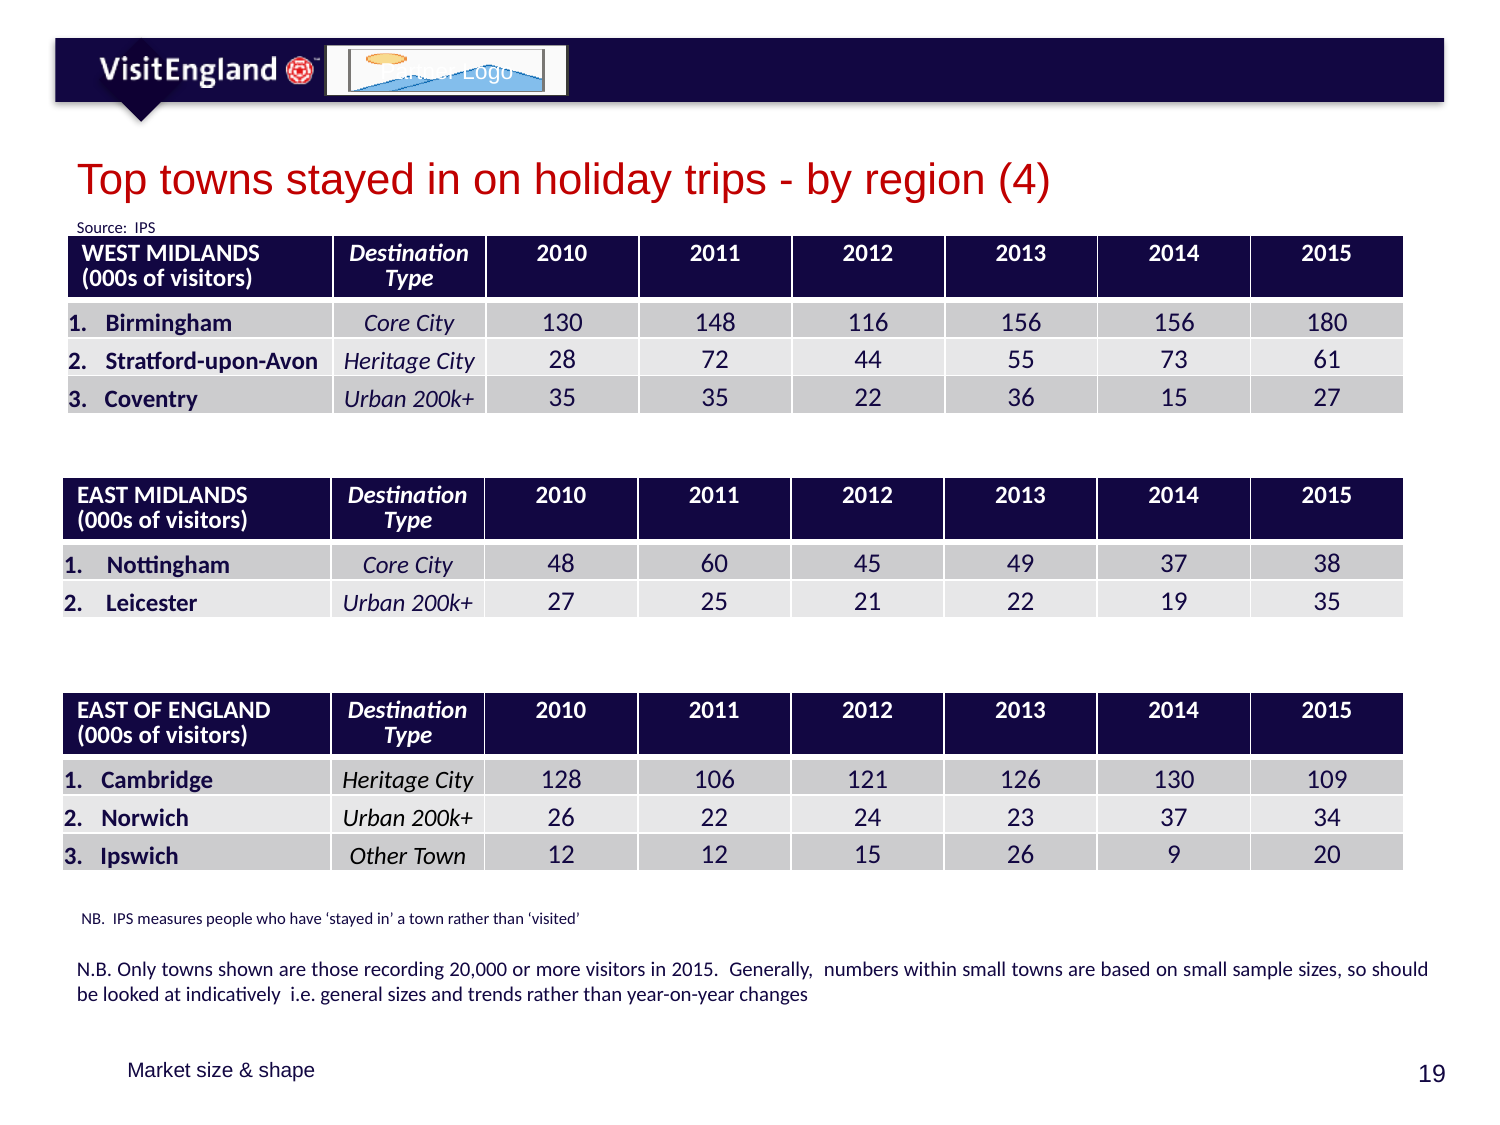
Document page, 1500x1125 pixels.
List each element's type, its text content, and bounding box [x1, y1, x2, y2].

table_header 2015 [1251, 236, 1403, 297]
table_header 2014 [1098, 478, 1250, 539]
table_cell 49 [945, 545, 1096, 579]
table_header Destination Type [332, 693, 484, 754]
table_cell 128 [485, 760, 637, 794]
table_cell Core City [334, 303, 485, 337]
table_cell 26 [945, 834, 1096, 870]
table_cell 44 [793, 339, 944, 375]
list Market size & shape [112, 1049, 513, 1095]
table_cell Urban 200k+ [332, 581, 484, 617]
table_cell 24 [792, 796, 943, 832]
table_cell Birmingham [68, 303, 332, 337]
table_cell 2. Leicester [63, 581, 330, 617]
table_header 2012 [793, 236, 944, 297]
table_cell 22 [639, 796, 790, 832]
table_cell 35 [487, 376, 638, 413]
table_cell Urban 200k+ [332, 796, 484, 832]
table_cell 9 [1098, 834, 1250, 870]
table_cell Other Town [332, 834, 484, 870]
table_cell 55 [946, 339, 1097, 375]
table_cell 15 [1098, 376, 1250, 413]
table_header 2011 [639, 478, 790, 539]
table_cell 106 [639, 760, 790, 794]
table_header WEST MIDLANDS (000s of visitors) [68, 236, 332, 297]
table_cell 27 [1251, 376, 1403, 413]
table_cell 156 [1098, 303, 1250, 337]
table_cell 27 [485, 581, 637, 617]
table_header 2015 [1251, 478, 1403, 539]
table_cell 45 [792, 545, 943, 579]
table_cell Nottingham [63, 545, 330, 579]
title Top towns stayed in on holiday trips - by region (4) [62, 143, 1500, 235]
picture [95, 42, 579, 98]
table_cell 121 [792, 760, 943, 794]
table_cell 72 [640, 339, 791, 375]
table_cell 61 [1251, 339, 1403, 375]
text_box N.B. Only towns shown are those recording 20,000 or more visitors in 2015. Generally, numbers within small towns are based on small sample sizes, so should be looked at indicatively i.e. general sizes and trends rather than year-on-year changes [62, 948, 1445, 990]
table_cell Core City [332, 545, 484, 579]
table_cell 21 [792, 581, 943, 617]
table_cell Urban 200k+ [334, 376, 485, 413]
table_cell 28 [487, 339, 638, 375]
table_header 2013 [945, 693, 1096, 754]
table_cell 109 [1251, 760, 1403, 794]
table_header 2012 [792, 478, 943, 539]
table_cell 36 [946, 376, 1097, 413]
table_cell Norwich [63, 796, 330, 832]
table_cell Stratford-upon-Avon [68, 339, 332, 375]
table_cell 130 [1098, 760, 1250, 794]
table_header 2012 [792, 693, 943, 754]
table_cell 38 [1251, 545, 1403, 579]
table_cell 20 [1251, 834, 1403, 870]
table_header 2014 [1098, 236, 1250, 297]
table_cell 25 [639, 581, 790, 617]
text_box Source: IPS [62, 209, 183, 236]
table_cell 26 [485, 796, 637, 832]
table_cell 35 [640, 376, 791, 413]
table_cell 34 [1251, 796, 1403, 832]
table_cell 22 [945, 581, 1096, 617]
table_header EAST MIDLANDS (000s of visitors) [63, 478, 330, 539]
table_cell 22 [793, 376, 944, 413]
table_cell 12 [485, 834, 637, 870]
table_header 2011 [639, 693, 790, 754]
table_cell 156 [946, 303, 1097, 337]
table_cell 130 [487, 303, 638, 337]
table_cell 73 [1098, 339, 1250, 375]
table_cell Heritage City [334, 339, 485, 375]
table_cell 15 [792, 834, 943, 870]
table_cell Heritage City [332, 760, 484, 794]
table_cell 35 [1251, 581, 1403, 617]
table_cell 148 [640, 303, 791, 337]
table_cell 126 [945, 760, 1096, 794]
table_header 2013 [945, 478, 1096, 539]
table_header 2011 [640, 236, 791, 297]
table_cell Cambridge [63, 760, 330, 794]
table_header 2010 [487, 236, 638, 297]
table_header Destination Type [334, 236, 485, 297]
table_header 2010 [485, 478, 637, 539]
table_cell 48 [485, 545, 637, 579]
table_cell 116 [793, 303, 944, 337]
table_cell 3. Ipswich [63, 834, 330, 870]
table_header 2014 [1098, 693, 1250, 754]
text_box NB. IPS measures people who have ‘stayed in’ a town rather than ‘visited’ [66, 900, 635, 927]
table_header 2010 [485, 693, 637, 754]
table_cell 12 [639, 834, 790, 870]
table_cell 23 [945, 796, 1096, 832]
table_cell 37 [1098, 545, 1250, 579]
table_cell 180 [1251, 303, 1403, 337]
table_header EAST OF ENGLAND (000s of visitors) [63, 693, 330, 754]
table_header 2013 [946, 236, 1097, 297]
table_cell 37 [1098, 796, 1250, 832]
table_header 2015 [1251, 693, 1403, 754]
table_header Destination Type [332, 478, 484, 539]
table_cell 60 [639, 545, 790, 579]
table_cell 3. Coventry [68, 376, 332, 413]
table_cell 19 [1098, 581, 1250, 617]
